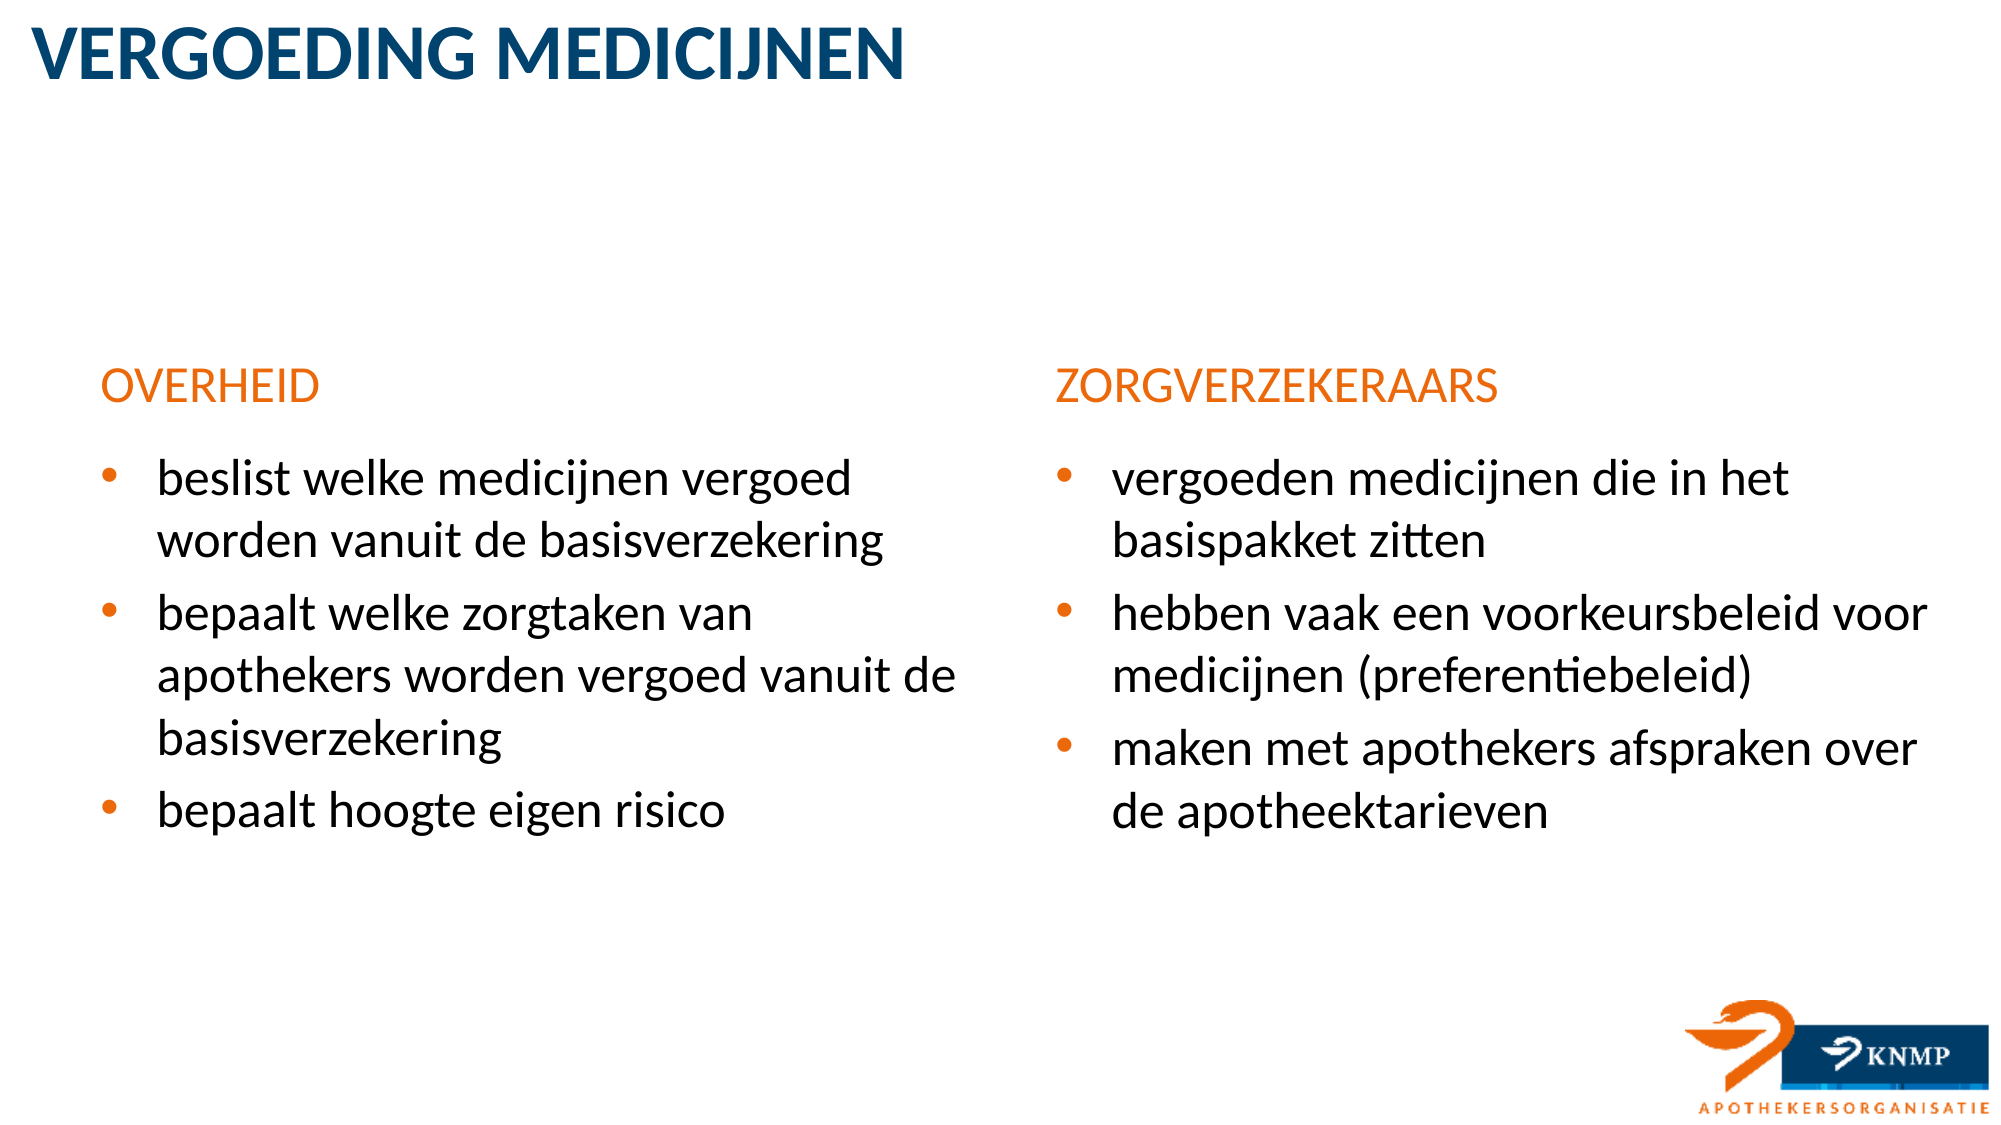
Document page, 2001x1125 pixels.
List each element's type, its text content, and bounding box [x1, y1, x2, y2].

picture [1685, 1000, 2000, 1125]
list vergoeden medicijnen die in het basispakket zitten hebben vaak een voorkeursbeleid voor medicijnen (preferentiebeleid) maken met apothekers afspraken over de apotheektarieven [1055, 442, 1942, 1004]
list ZORGVERZEKERAARS [1055, 295, 1942, 414]
list OVERHEID [100, 295, 987, 414]
title VERGOEDING MEDICIJNEN [31, 0, 1932, 96]
list beslist welke medicijnen vergoed worden vanuit de basisverzekering bepaalt welke zorgtaken van apothekers worden vergoed vanuit de basisverzekering bepaalt hoogte eigen risico [100, 442, 987, 1004]
